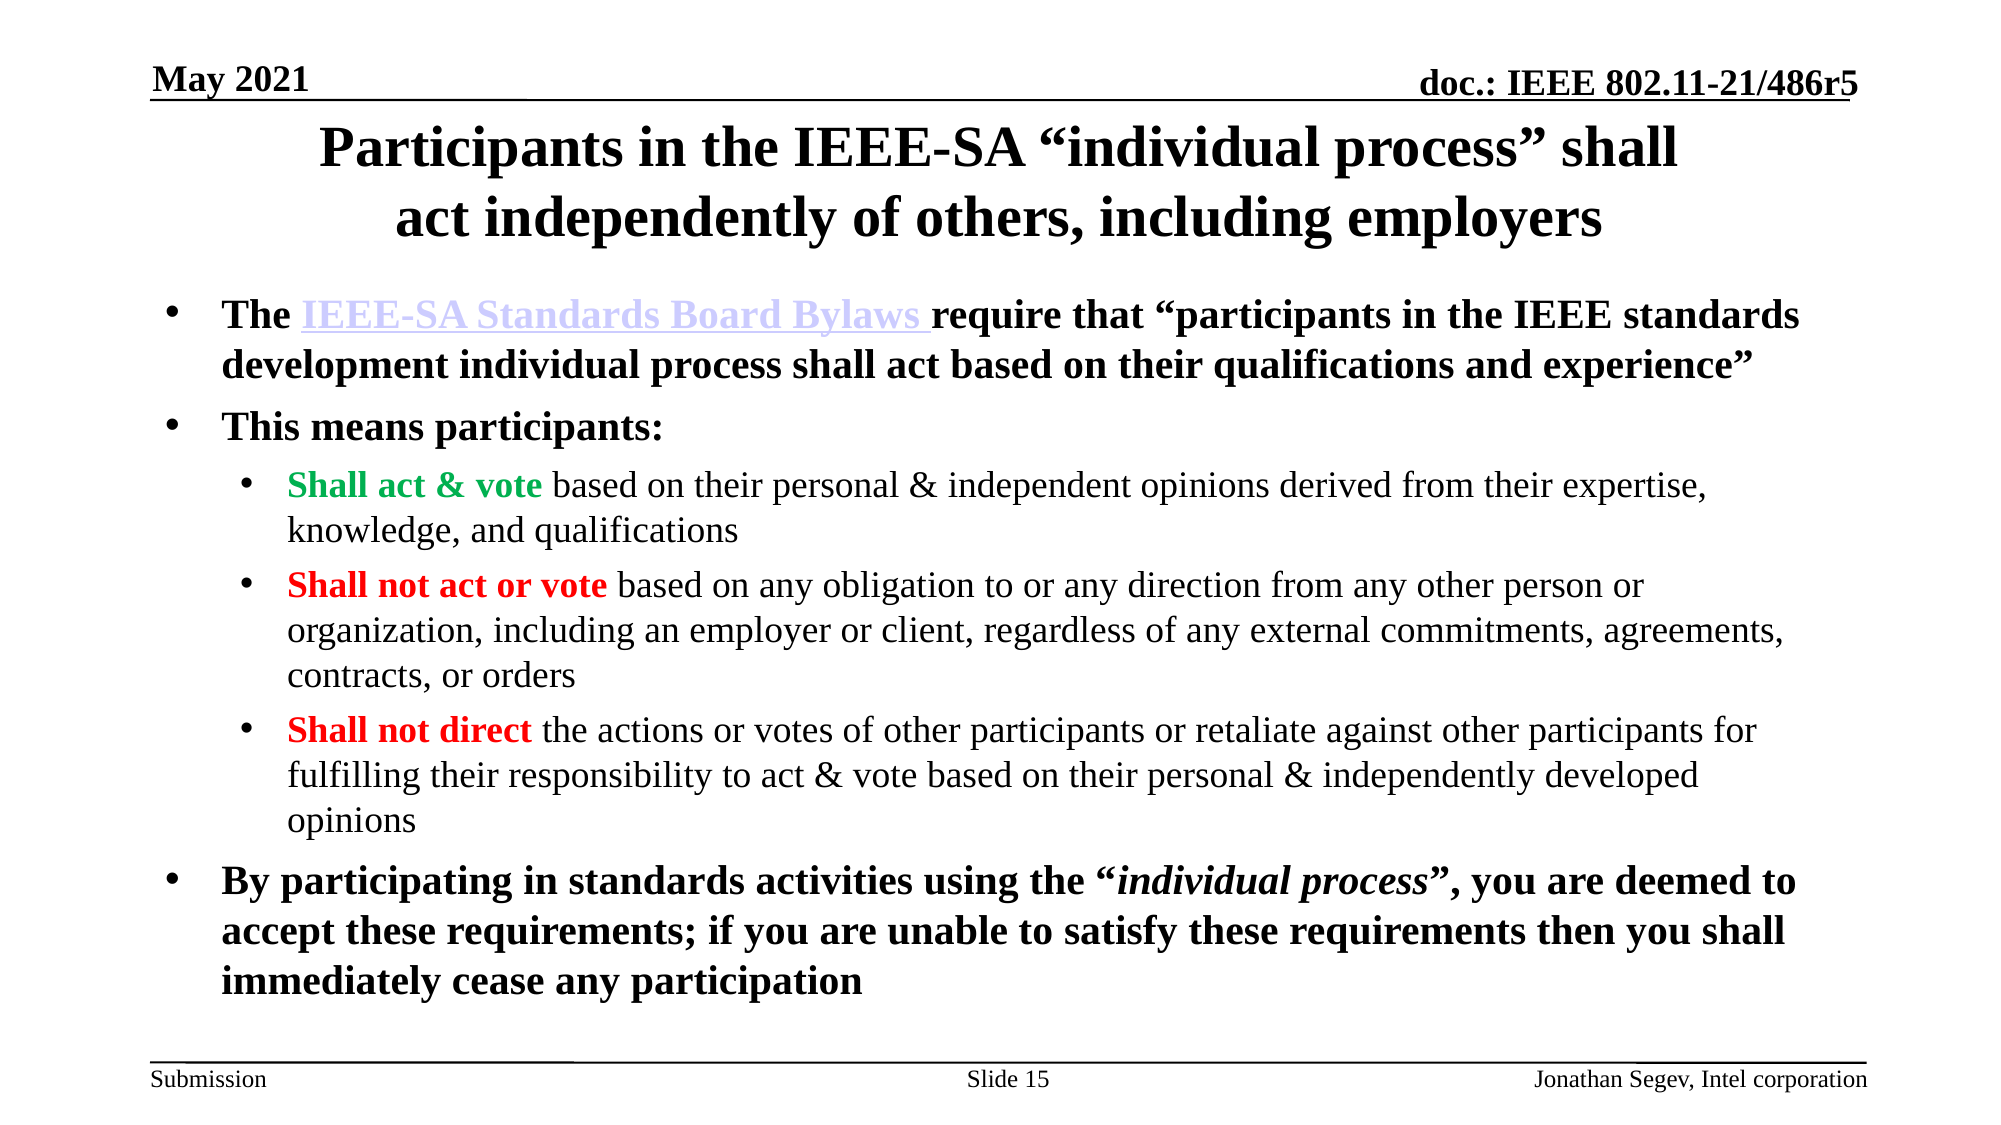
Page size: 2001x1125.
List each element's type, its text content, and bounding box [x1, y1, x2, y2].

list The IEEE-SA Standards Board Bylaws require that “participants in the IEEE standards development individual process shall act based on their qualifications and experience” This means participants: Shall act & vote based on their personal & independent opinions derived from their expertise, knowledge, and qualifications Shall not act or vote based on any obligation to or any direction from any other person or organization, including an employer or client, regardless of any external commitments, agreements, contracts, or orders Shall not direct the actions or votes of other participants or retaliate against other participants for fulfilling their responsibility to act & vote based on their personal & independently developed opinions By participating in standards activities using the “individual process”, you are deemed to accept these requirements; if you are unable to satisfy these requirements then you shall immediately cease any participation [149, 278, 1850, 1000]
slide_number Slide 15 [950, 1061, 1067, 1123]
footer Jonathan Segev, Intel corporation [1171, 1061, 1869, 1093]
title Participants in the IEEE-SA “individual process” shall act independently of others, including employers [149, 112, 1850, 244]
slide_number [152, 54, 563, 100]
